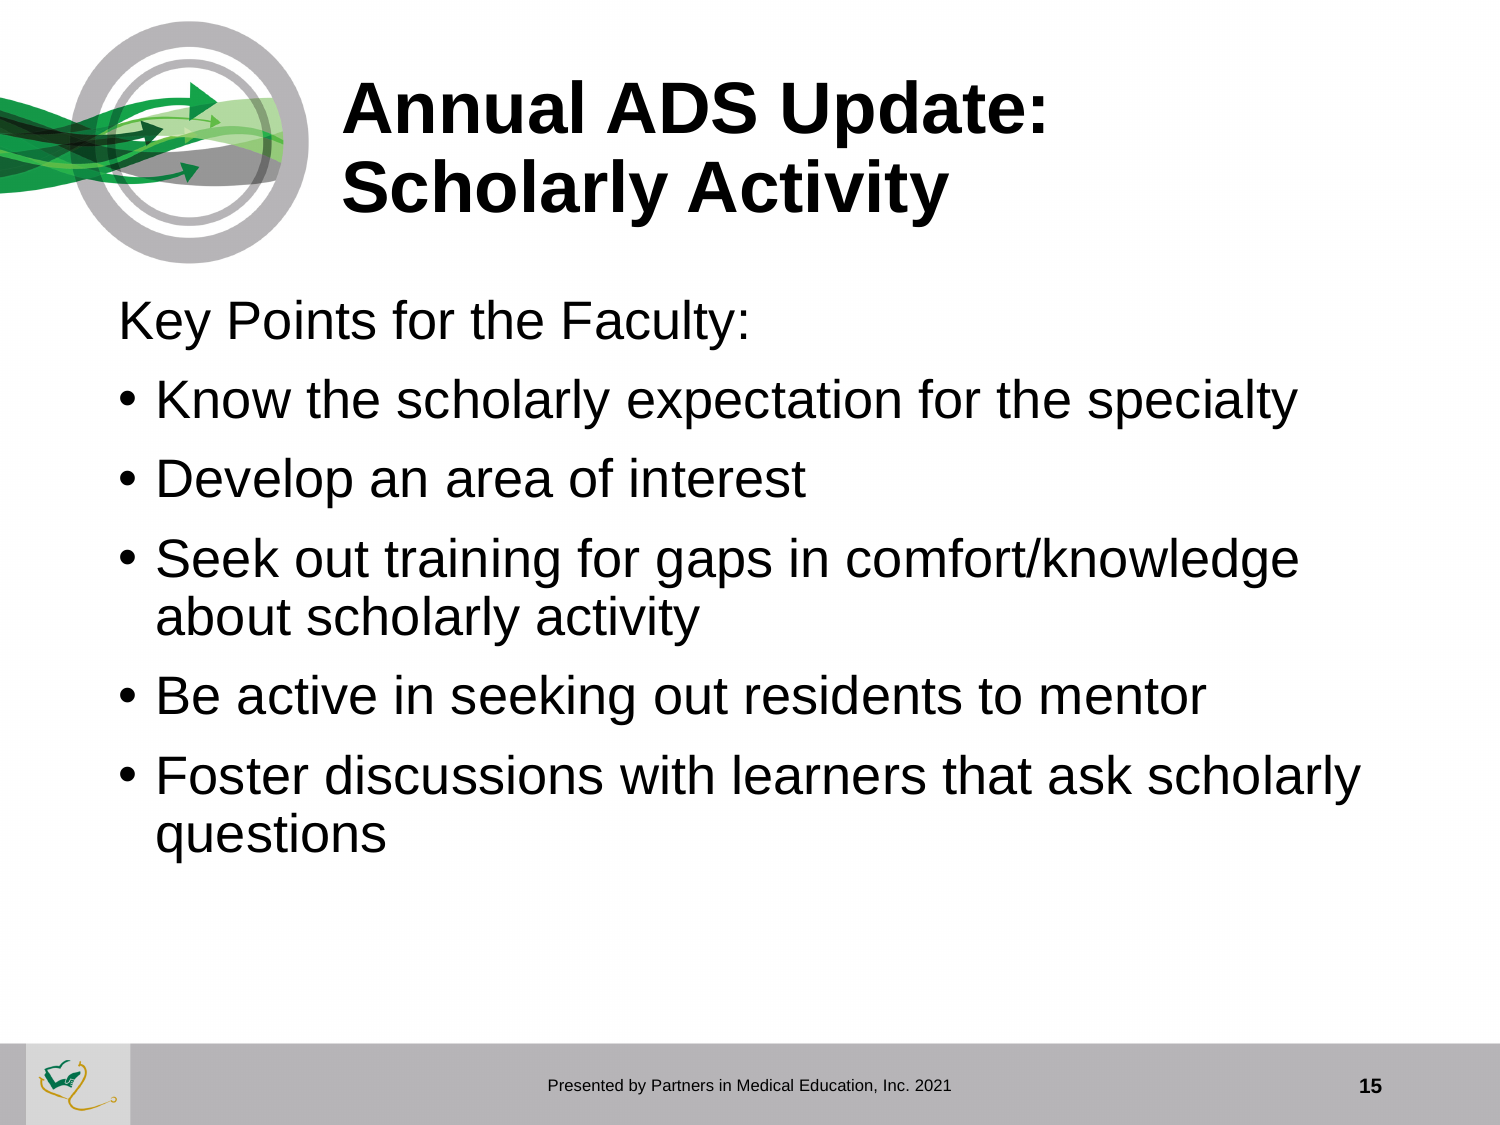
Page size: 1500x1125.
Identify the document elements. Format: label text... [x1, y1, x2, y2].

list Key Points for the Faculty: Know the scholarly expectation for the specialty Develop an area of interest Seek out training for gaps in comfort/knowledge about scholarly activity Be active in seeking out residents to mentor Foster discussions with learners that ask scholarly questions [103, 285, 1397, 1014]
picture [0, 0, 1500, 1125]
footer Presented by Partners in Medical Education, Inc. 2021 [496, 1055, 1004, 1116]
title Annual ADS Update: Scholarly Activity [326, 40, 1397, 258]
slide_number 15 [1059, 1055, 1397, 1116]
